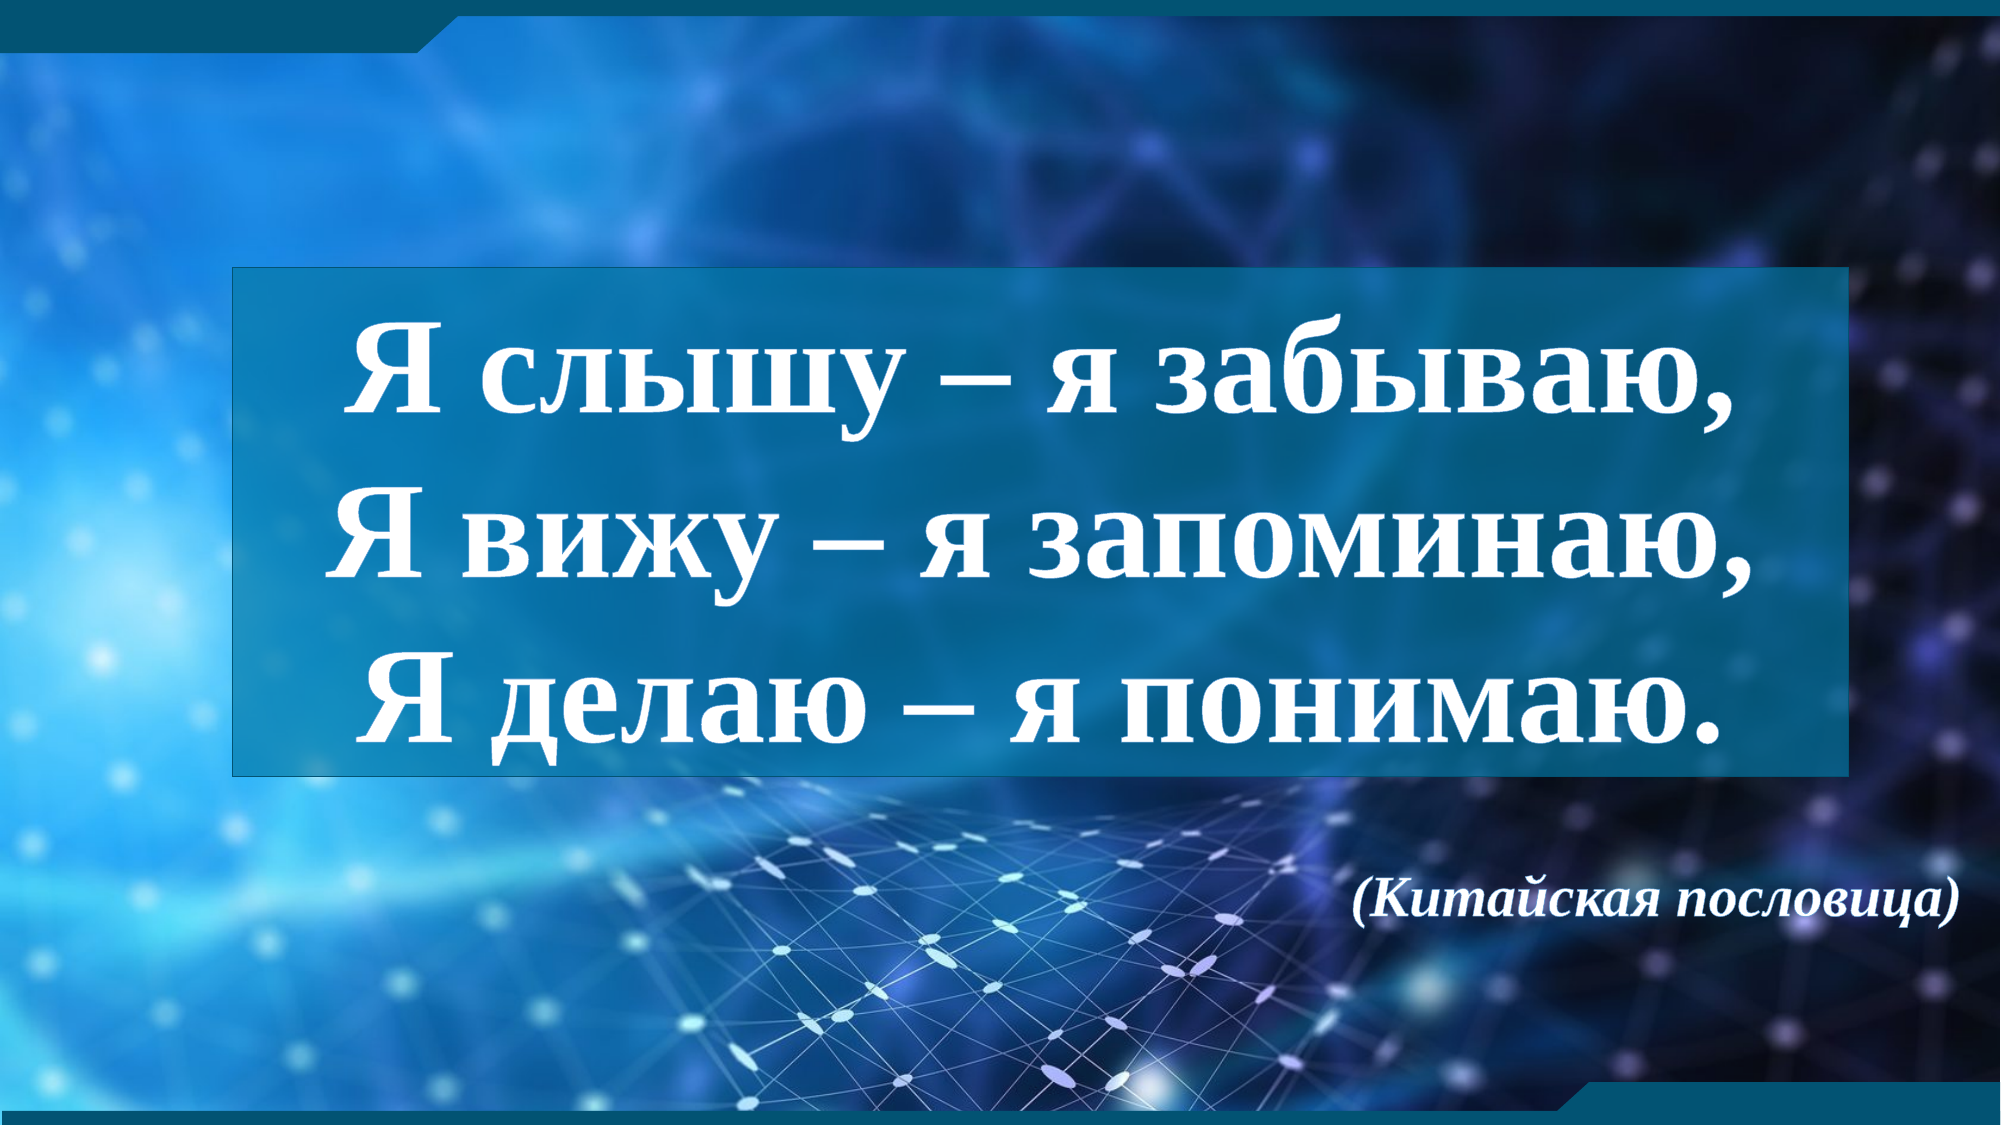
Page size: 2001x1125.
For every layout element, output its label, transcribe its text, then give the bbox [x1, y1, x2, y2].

text_box (Китайская пословица) [1335, 850, 1978, 936]
text_box Я слышу – я забываю, Я вижу – я запоминаю, Я делаю – я понимаю. [232, 267, 1849, 777]
picture [0, 17, 2000, 1125]
